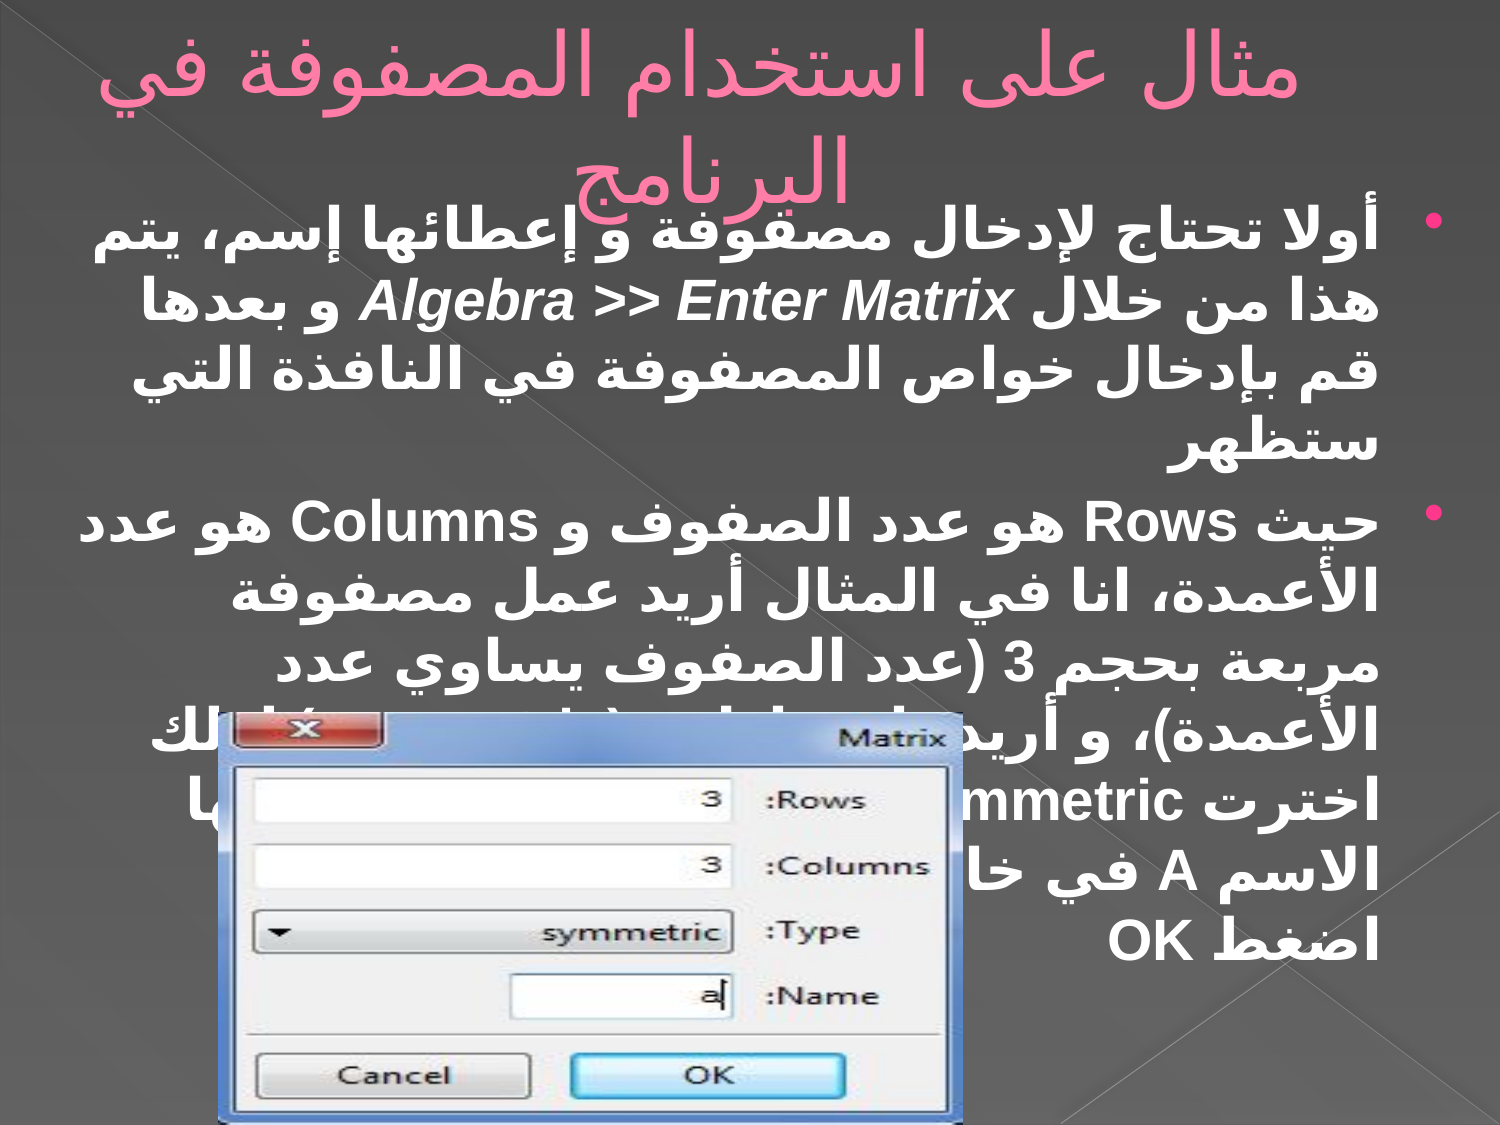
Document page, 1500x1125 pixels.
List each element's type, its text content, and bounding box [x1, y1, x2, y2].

picture [218, 712, 963, 1125]
title مثال على استخدام المصفوفة في البرنامج [64, 0, 1415, 184]
list أولا تحتاج لإدخال مصفوفة و إعطائها إسم، يتم هذا من خلال Algebra >> Enter Matrix و بعدها قم بإدخال خواص المصفوفة في النافذة التي ستظهر حيث Rows هو عدد الصفوف و Columns هو عدد الأعمدة، انا في المثال أريد عمل مصفوفة مربعة بحجم 3 (عدد الصفوف يساوي عدد الأعمدة)، و أريدها متناظرة (symmetric) لذلك اخترت symmetric في خانة Type. و أعطيتها الاسم A في خانة Name. اضغط OK [53, 184, 1471, 1094]
